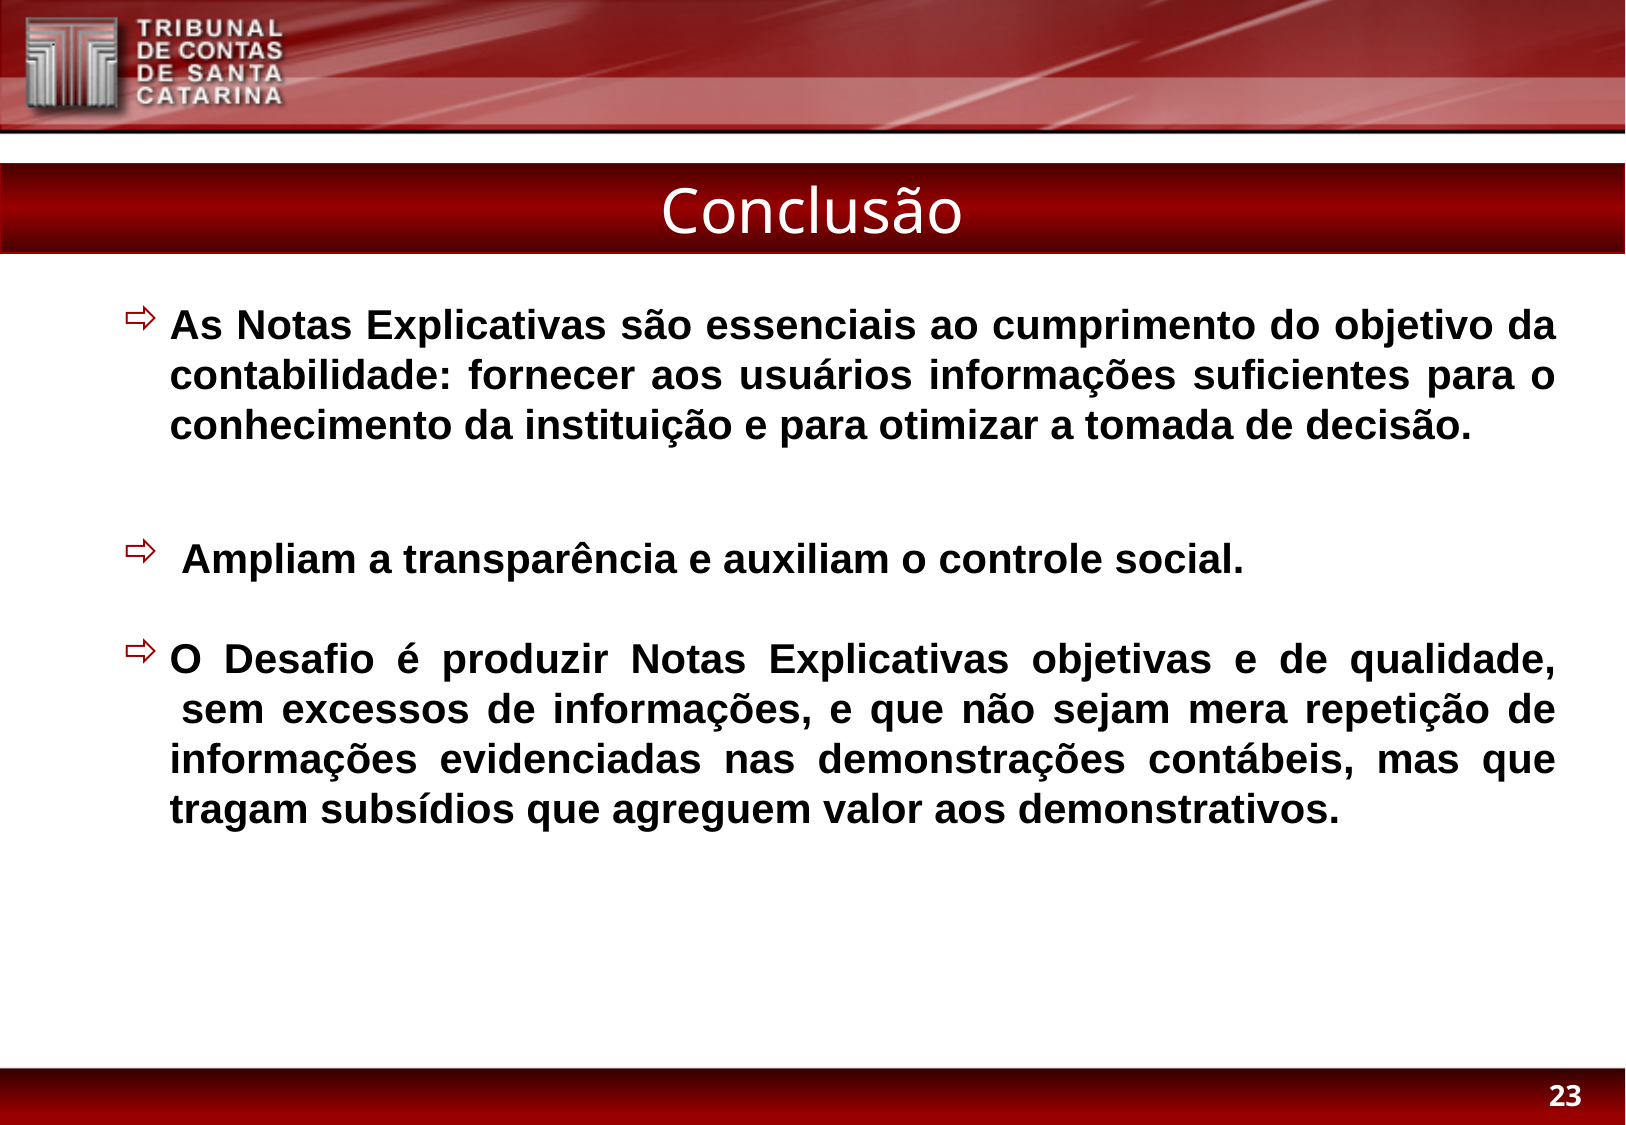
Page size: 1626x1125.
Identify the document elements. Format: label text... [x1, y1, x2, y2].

text_box 23 [1533, 1070, 1598, 1120]
picture [0, 0, 1626, 1125]
text_box As Notas Explicativas são essenciais ao cumprimento do objetivo da contabilidade: fornecer aos usuários informações suficientes para o conhecimento da instituição e para otimizar a tomada de decisão. Ampliam a transparência e auxiliam o controle social. O Desafio é produzir Notas Explicativas objetivas e de qualidade, sem excessos de informações, e que não sejam mera repetição de informações evidenciadas nas demonstrações contábeis, mas que tragam subsídios que agreguem valor aos demonstrativos. [32, 290, 1572, 468]
text_box Conclusão [0, 163, 1625, 253]
